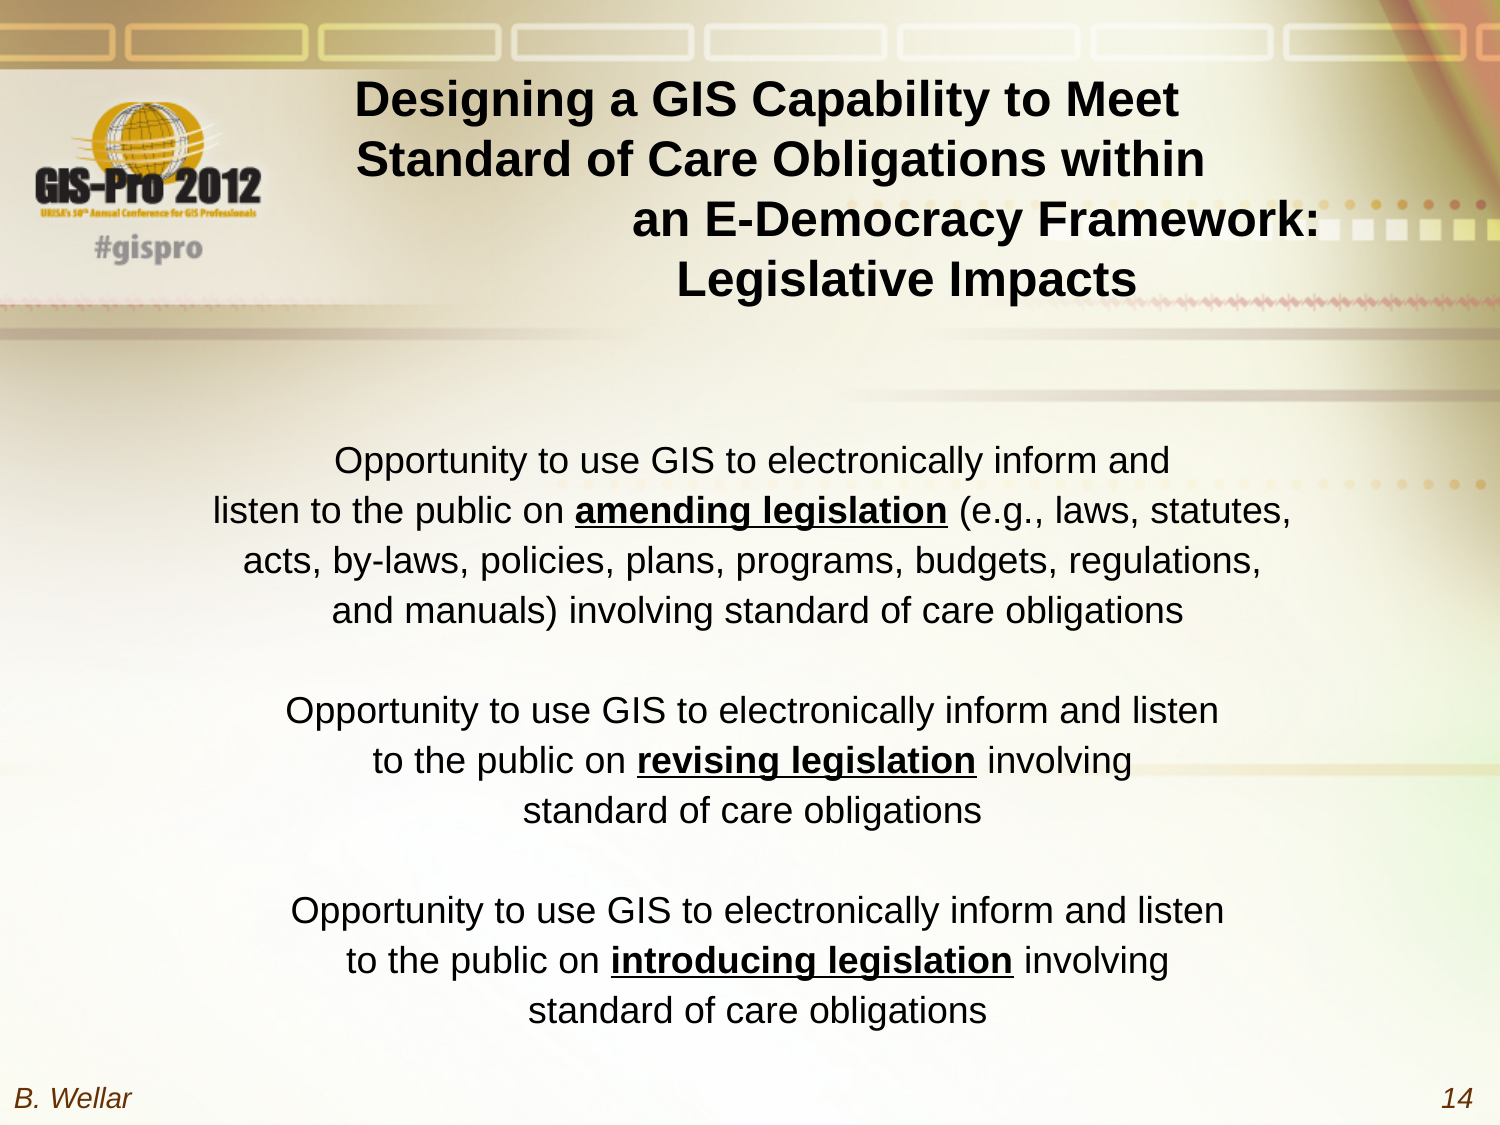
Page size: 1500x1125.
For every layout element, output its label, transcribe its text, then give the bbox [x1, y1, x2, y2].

text_box 14 [1426, 1072, 1498, 1122]
text_box Opportunity to use GIS to electronically inform and listen to the public on amending legislation (e.g., laws, statutes, acts, by-laws, policies, plans, programs, budgets, regulations, and manuals) involving standard of care obligations Opportunity to use GIS to electronically inform and listen to the public on revising legislation involving standard of care obligations Opportunity to use GIS to electronically inform and listen to the public on introducing legislation involving standard of care obligations [138, 423, 1377, 1039]
title Designing a GIS Capability to Meet Standard of Care Obligations within an E-Democracy Framework: Legislative Impacts [338, 62, 1477, 311]
text_box B. Wellar [0, 1072, 174, 1122]
picture [0, 0, 1500, 1125]
